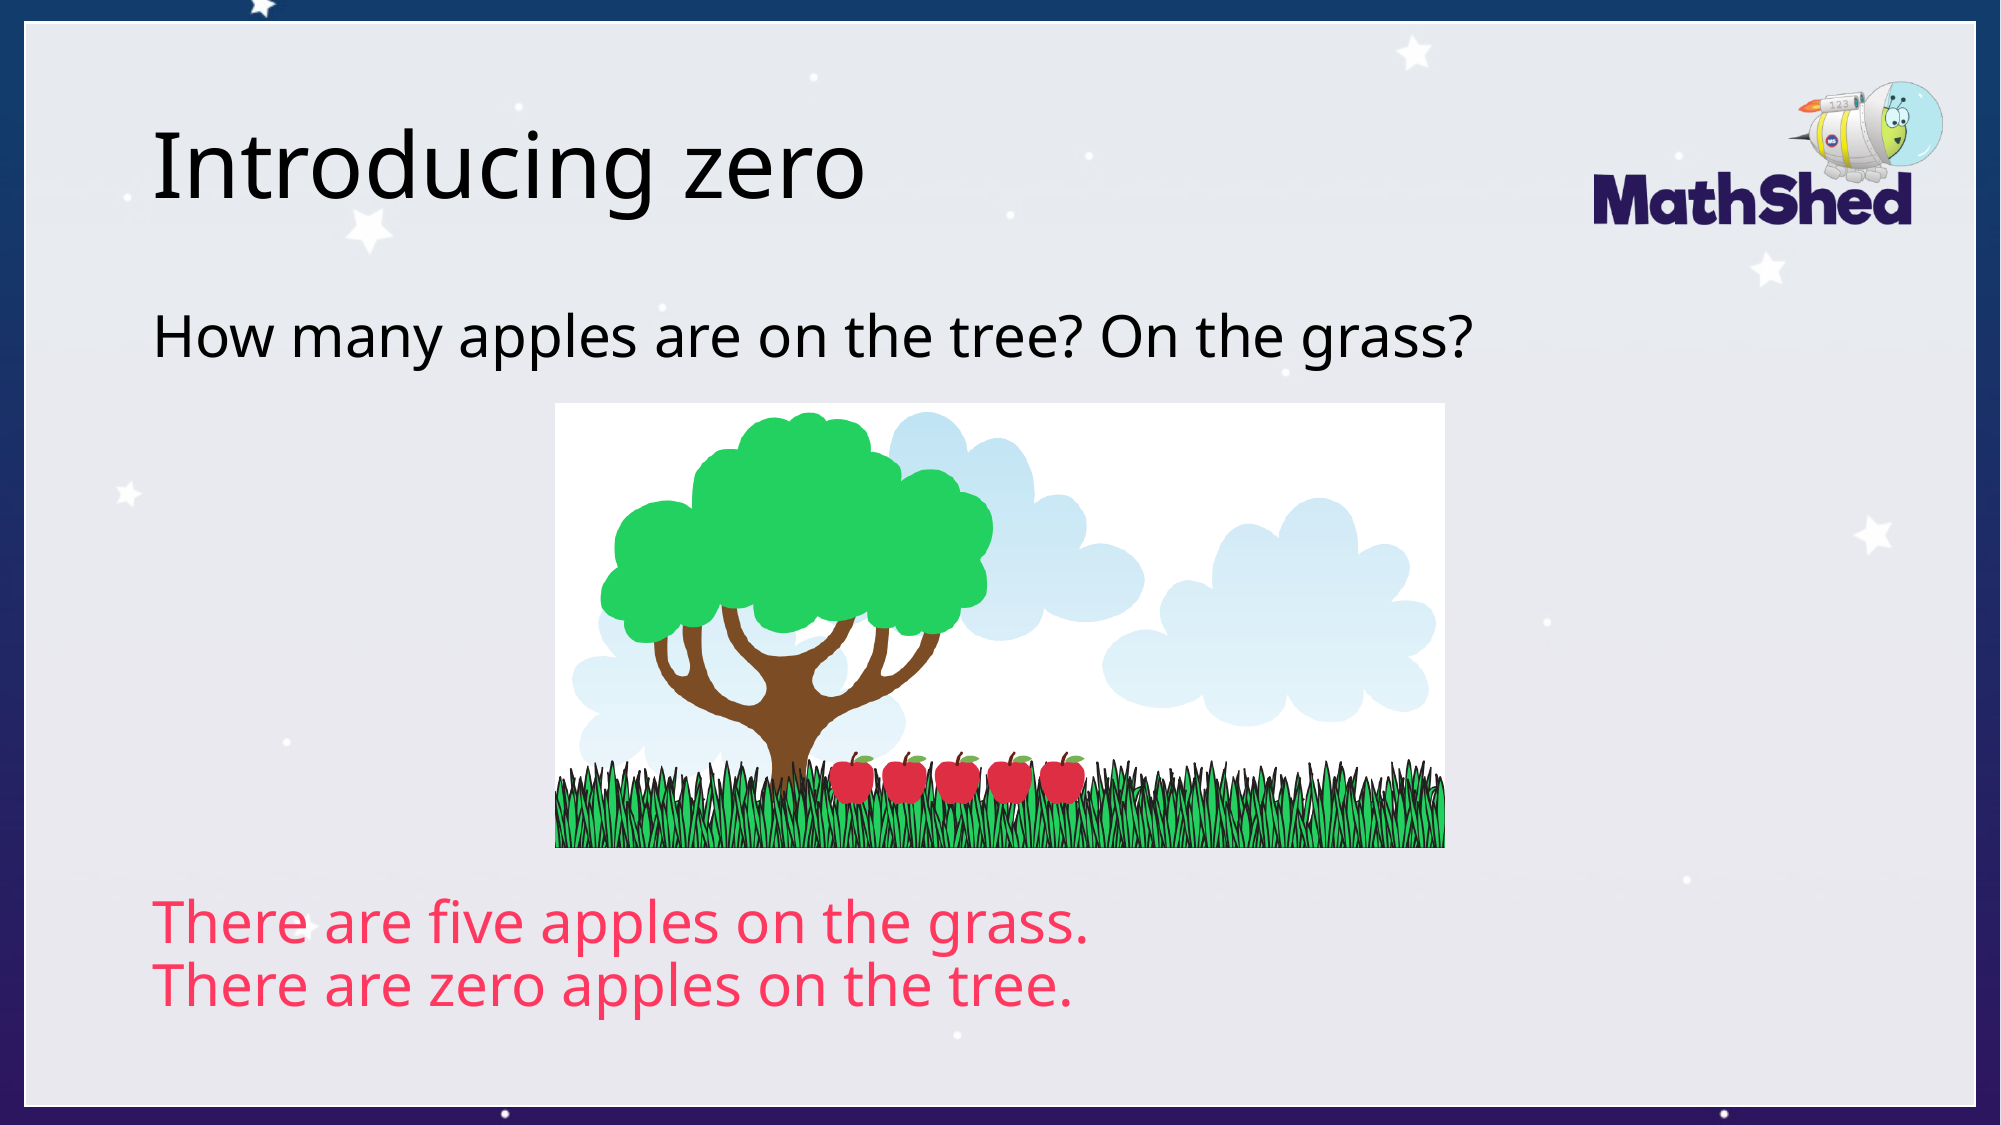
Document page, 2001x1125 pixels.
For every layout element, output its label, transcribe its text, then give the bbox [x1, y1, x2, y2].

list How many apples are on the tree? On the grass? There are five apples on the grass. There are zero apples on the tree. [137, 299, 1907, 1014]
title Introducing zero [137, 59, 1578, 278]
picture [0, 0, 2001, 1125]
